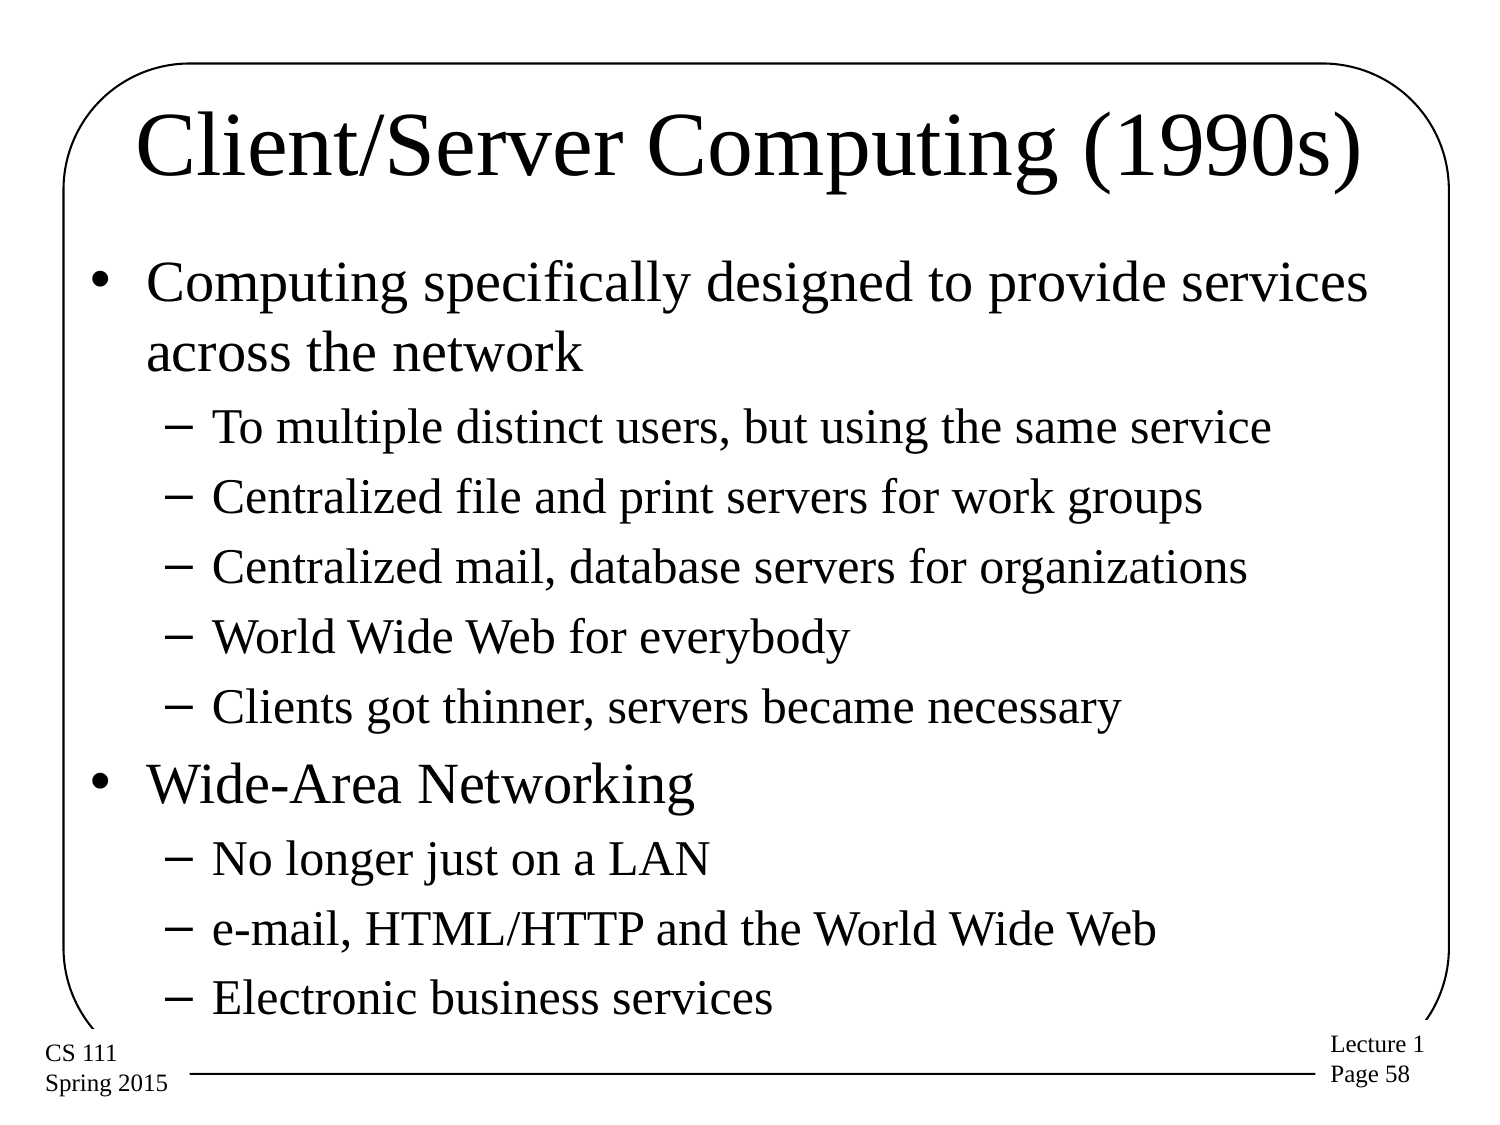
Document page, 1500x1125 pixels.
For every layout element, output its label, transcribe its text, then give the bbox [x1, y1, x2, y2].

title Client/Server Computing (1990s) [74, 44, 1426, 233]
list Computing specifically designed to provide services across the network To multiple distinct users, but using the same service Centralized file and print servers for work groups Centralized mail, database servers for organizations World Wide Web for everybody Clients got thinner, servers became necessary Wide-Area Networking No longer just on a LAN e-mail, HTML/HTTP and the World Wide Web Electronic business services [74, 235, 1426, 979]
